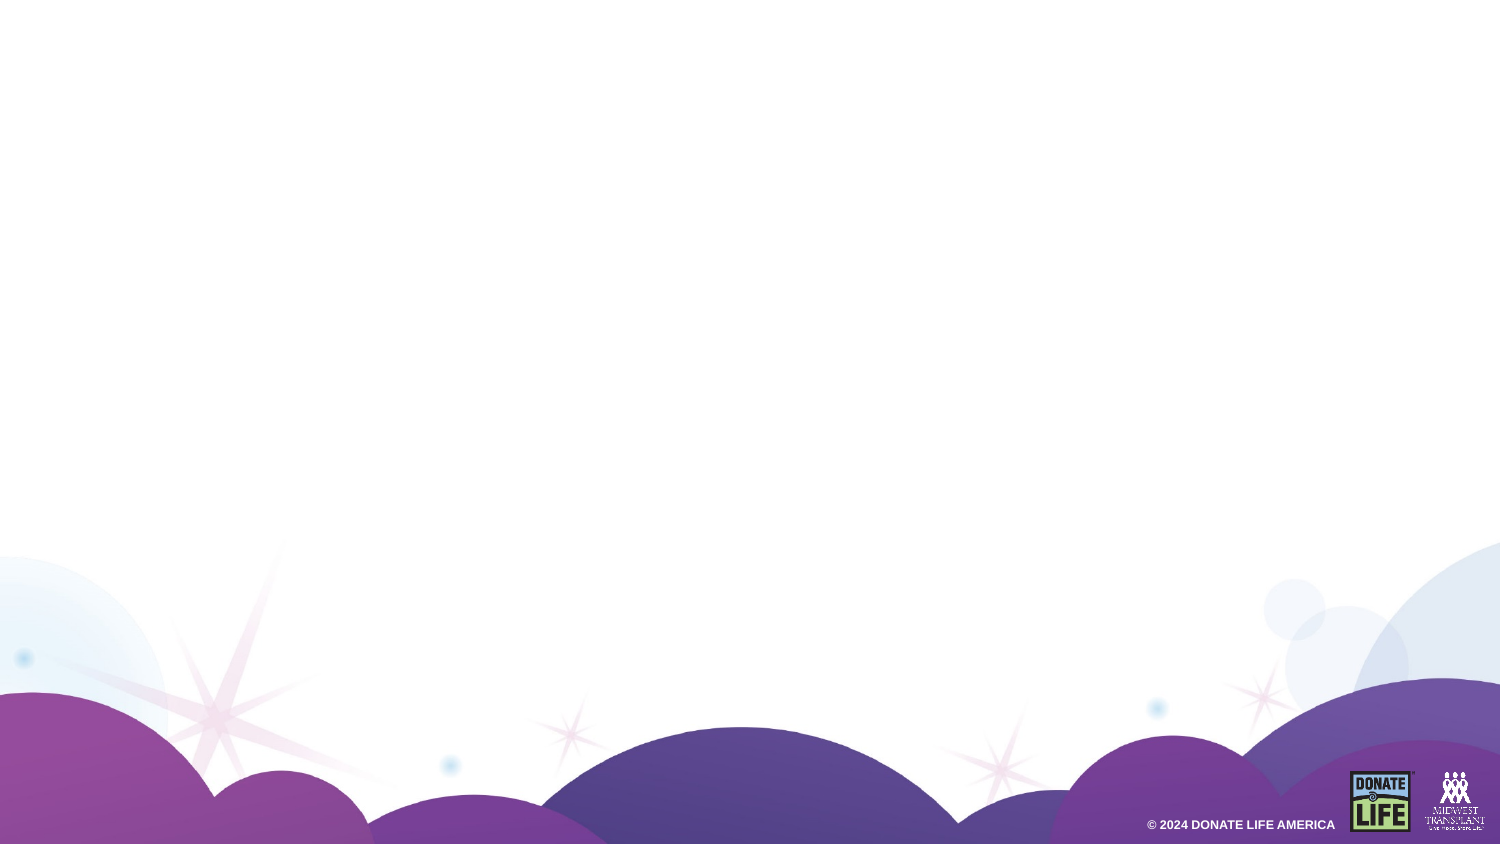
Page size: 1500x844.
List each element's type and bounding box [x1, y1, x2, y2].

picture [0, 527, 1500, 844]
